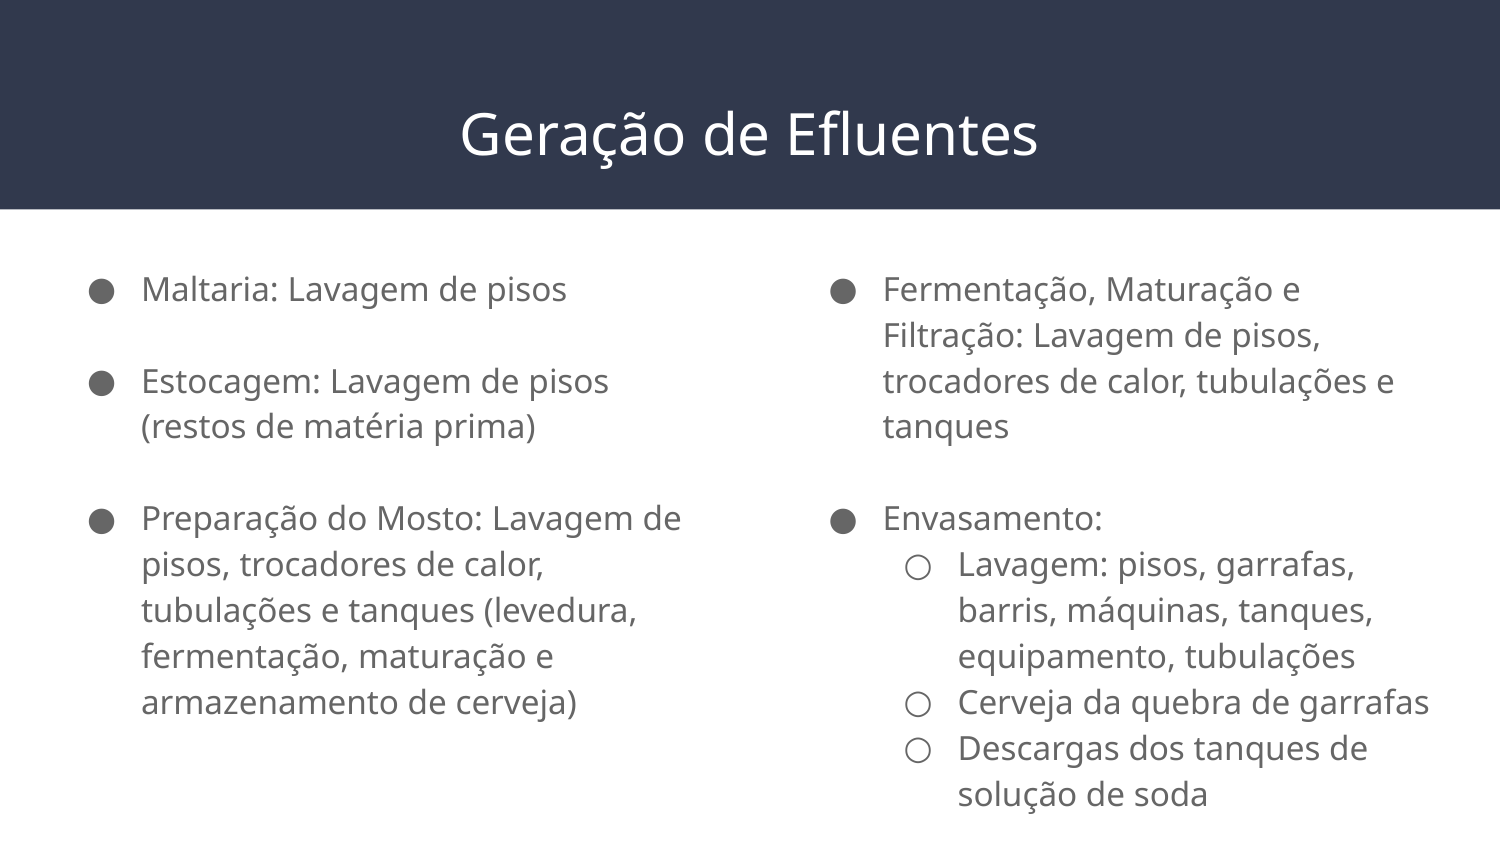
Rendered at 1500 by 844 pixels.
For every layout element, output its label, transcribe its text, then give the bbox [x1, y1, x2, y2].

list Maltaria: Lavagem de pisos Estocagem: Lavagem de pisos (restos de matéria prima) Preparação do Mosto: Lavagem de pisos, trocadores de calor, tubulações e tanques (levedura, fermentação, maturação e armazenamento de cerveja) [51, 247, 708, 752]
title Geração de Efluentes [51, 82, 1449, 185]
list Fermentação, Maturação e Filtração: Lavagem de pisos, trocadores de calor, tubulações e tanques Envasamento: Lavagem: pisos, garrafas, barris, máquinas, tanques, equipamento, tubulações Cerveja da quebra de garrafas Descargas dos tanques de solução de soda [792, 247, 1449, 752]
